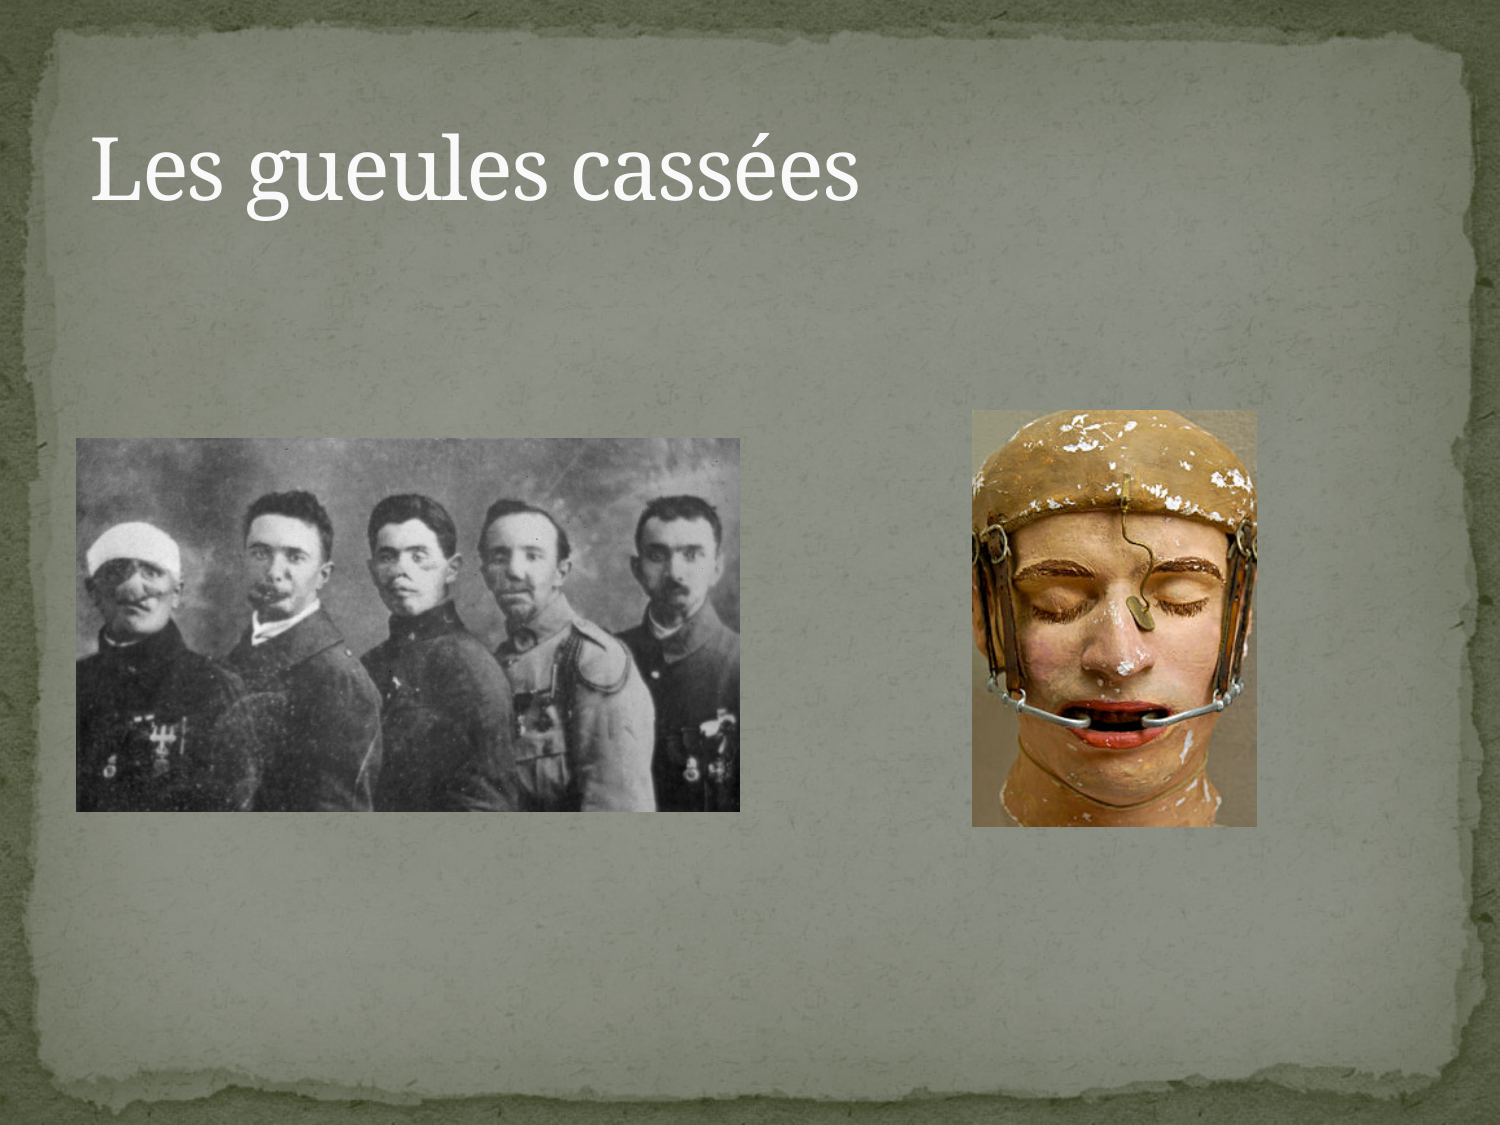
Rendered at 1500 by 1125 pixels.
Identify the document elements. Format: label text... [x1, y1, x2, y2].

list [78, 440, 739, 811]
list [975, 412, 1255, 825]
title Les gueules cassées [74, 24, 1425, 225]
